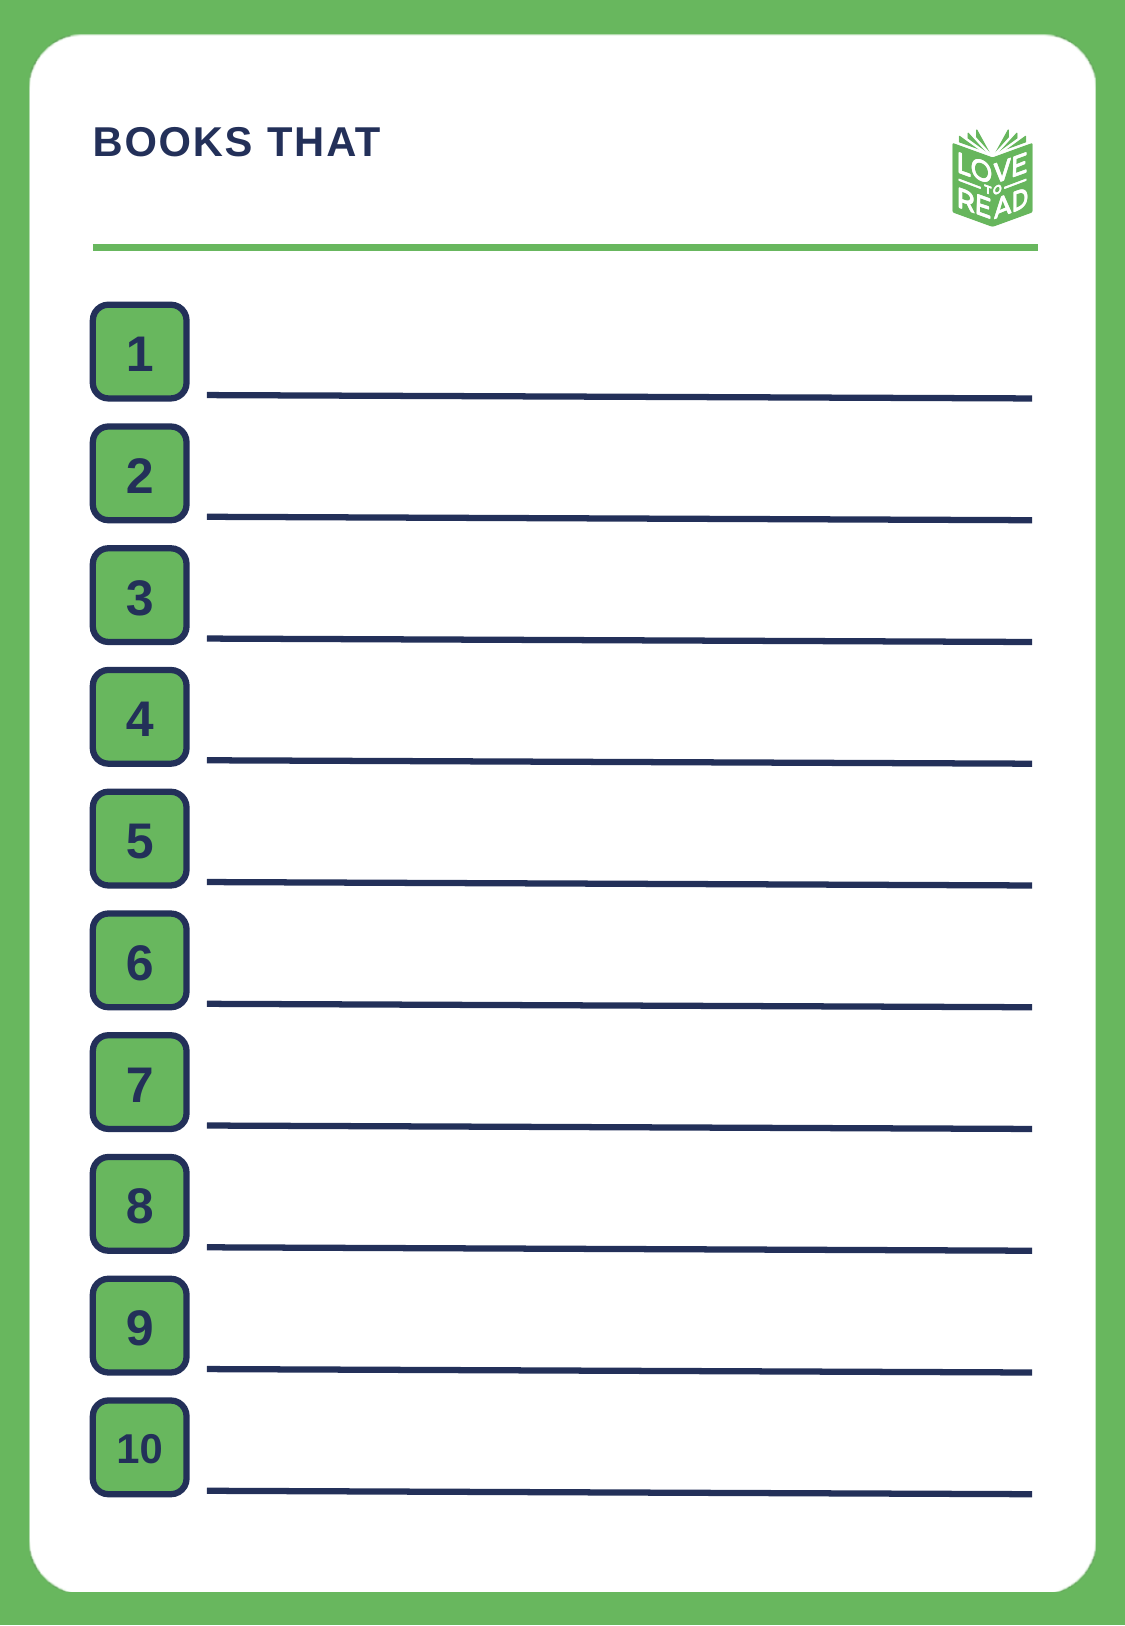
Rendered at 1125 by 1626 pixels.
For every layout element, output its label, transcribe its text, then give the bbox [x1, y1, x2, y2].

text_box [92, 791, 1033, 886]
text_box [92, 1035, 1033, 1129]
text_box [92, 913, 1033, 1008]
text_box BOOKS THAT [92, 114, 1039, 225]
picture [951, 128, 1034, 228]
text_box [92, 1278, 1033, 1373]
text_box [92, 669, 1033, 764]
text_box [92, 548, 1033, 642]
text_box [92, 1156, 1033, 1251]
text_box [92, 304, 1033, 399]
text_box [92, 426, 1033, 521]
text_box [92, 1400, 1033, 1495]
